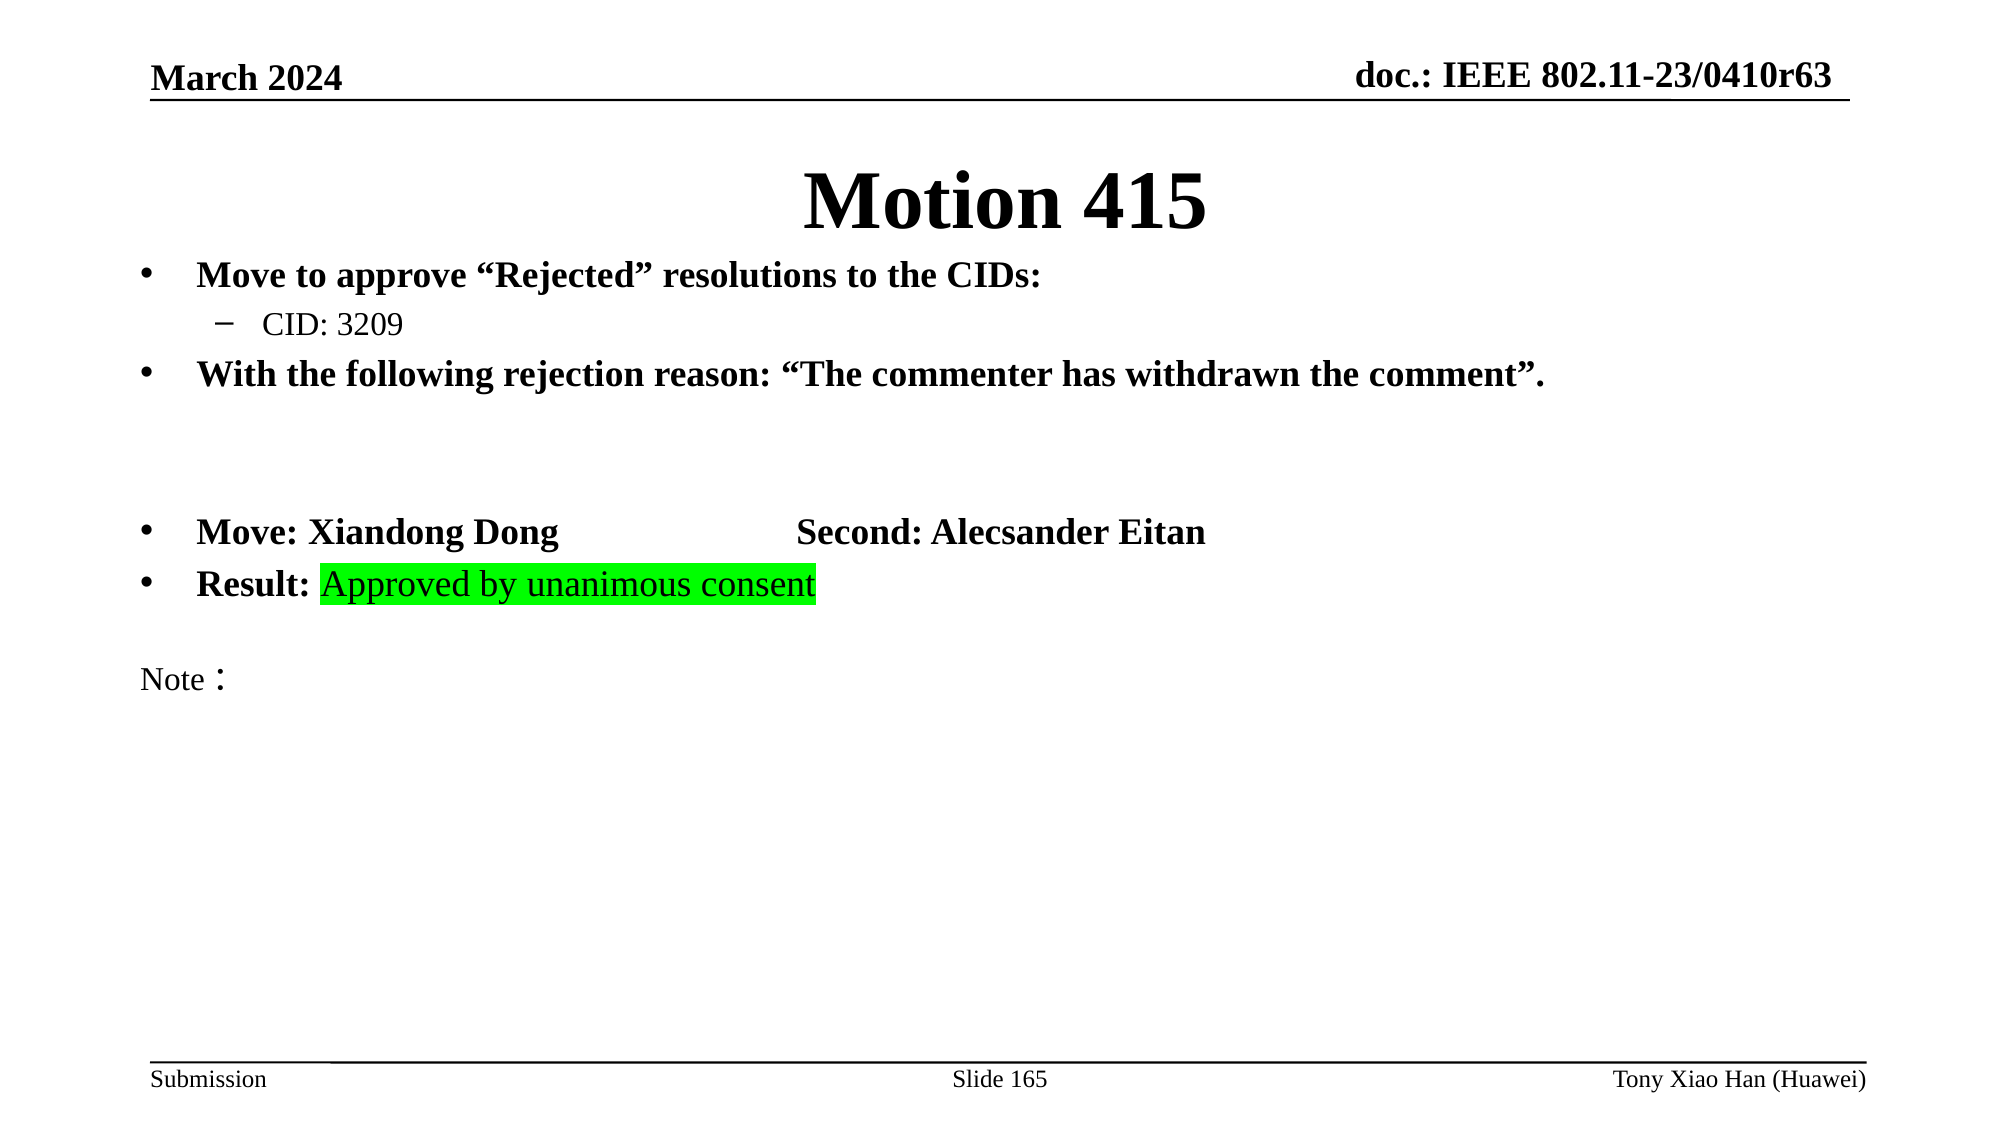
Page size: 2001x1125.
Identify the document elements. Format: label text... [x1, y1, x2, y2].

text_box Motion 415 [368, 137, 1644, 212]
text_box Move to approve “Rejected” resolutions to the CIDs: CID: 3209 With the following rejection reason: “The commenter has withdrawn the comment”. Move: Xiandong Dong Second: Alecsander Eitan Result: Approved by unanimous consent Note： [125, 212, 1888, 900]
